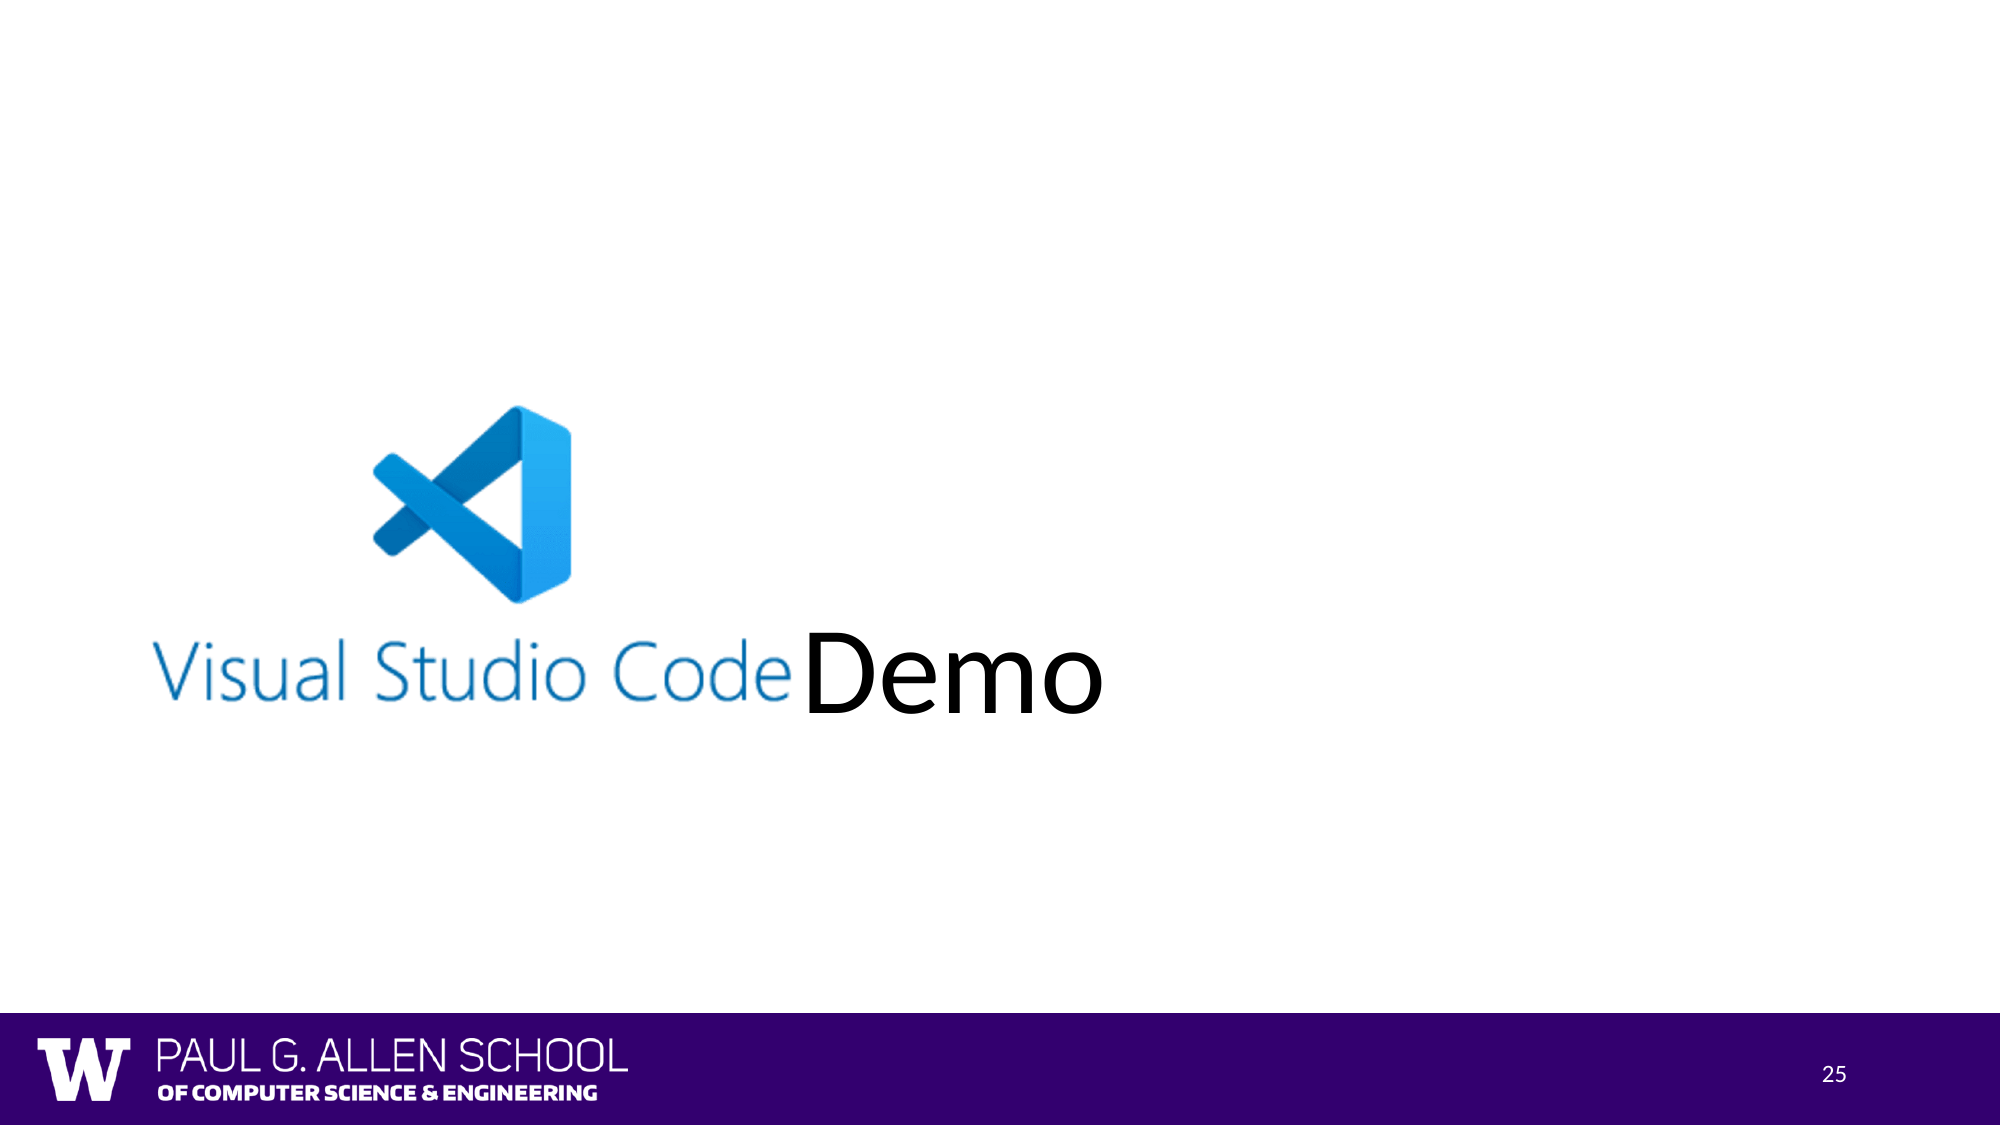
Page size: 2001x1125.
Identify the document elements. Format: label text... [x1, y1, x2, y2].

picture [138, 376, 805, 719]
title Demo [136, 280, 1862, 749]
slide_number 25 [1412, 1042, 1863, 1103]
picture [0, 1013, 2000, 1125]
